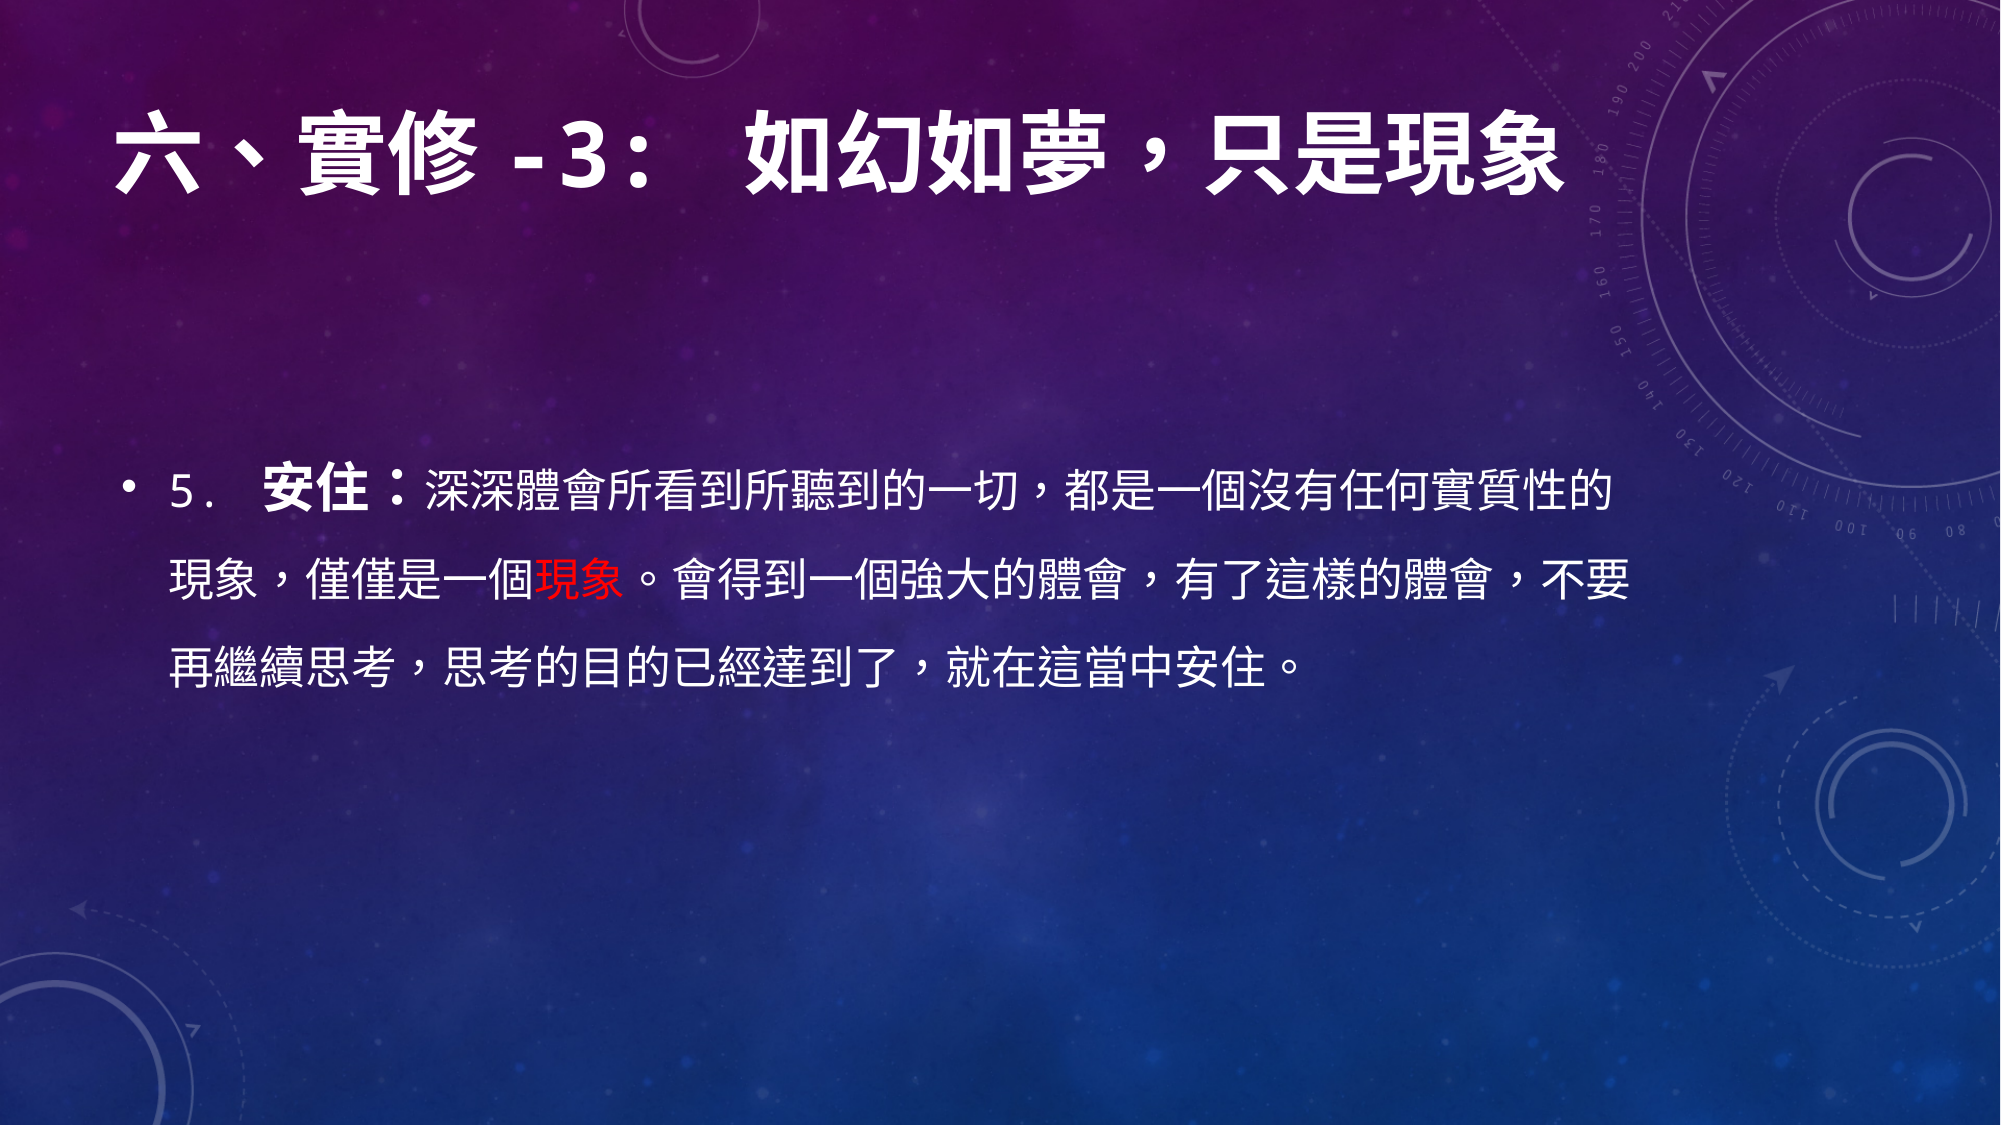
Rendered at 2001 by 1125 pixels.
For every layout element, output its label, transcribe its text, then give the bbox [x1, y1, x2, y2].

list 5. 安住：深深體會所看到所聽到的一切，都是一個沒有任何實質性的現象，僅僅是一個現象。會得到一個強大的體會，有了這樣的體會，不要再繼續思考，思考的目的已經達到了，就在這當中安住。 [106, 274, 1672, 851]
title 六、實修-3: 如幻如夢，只是現象 [97, 31, 1760, 271]
picture [0, 0, 2001, 1125]
